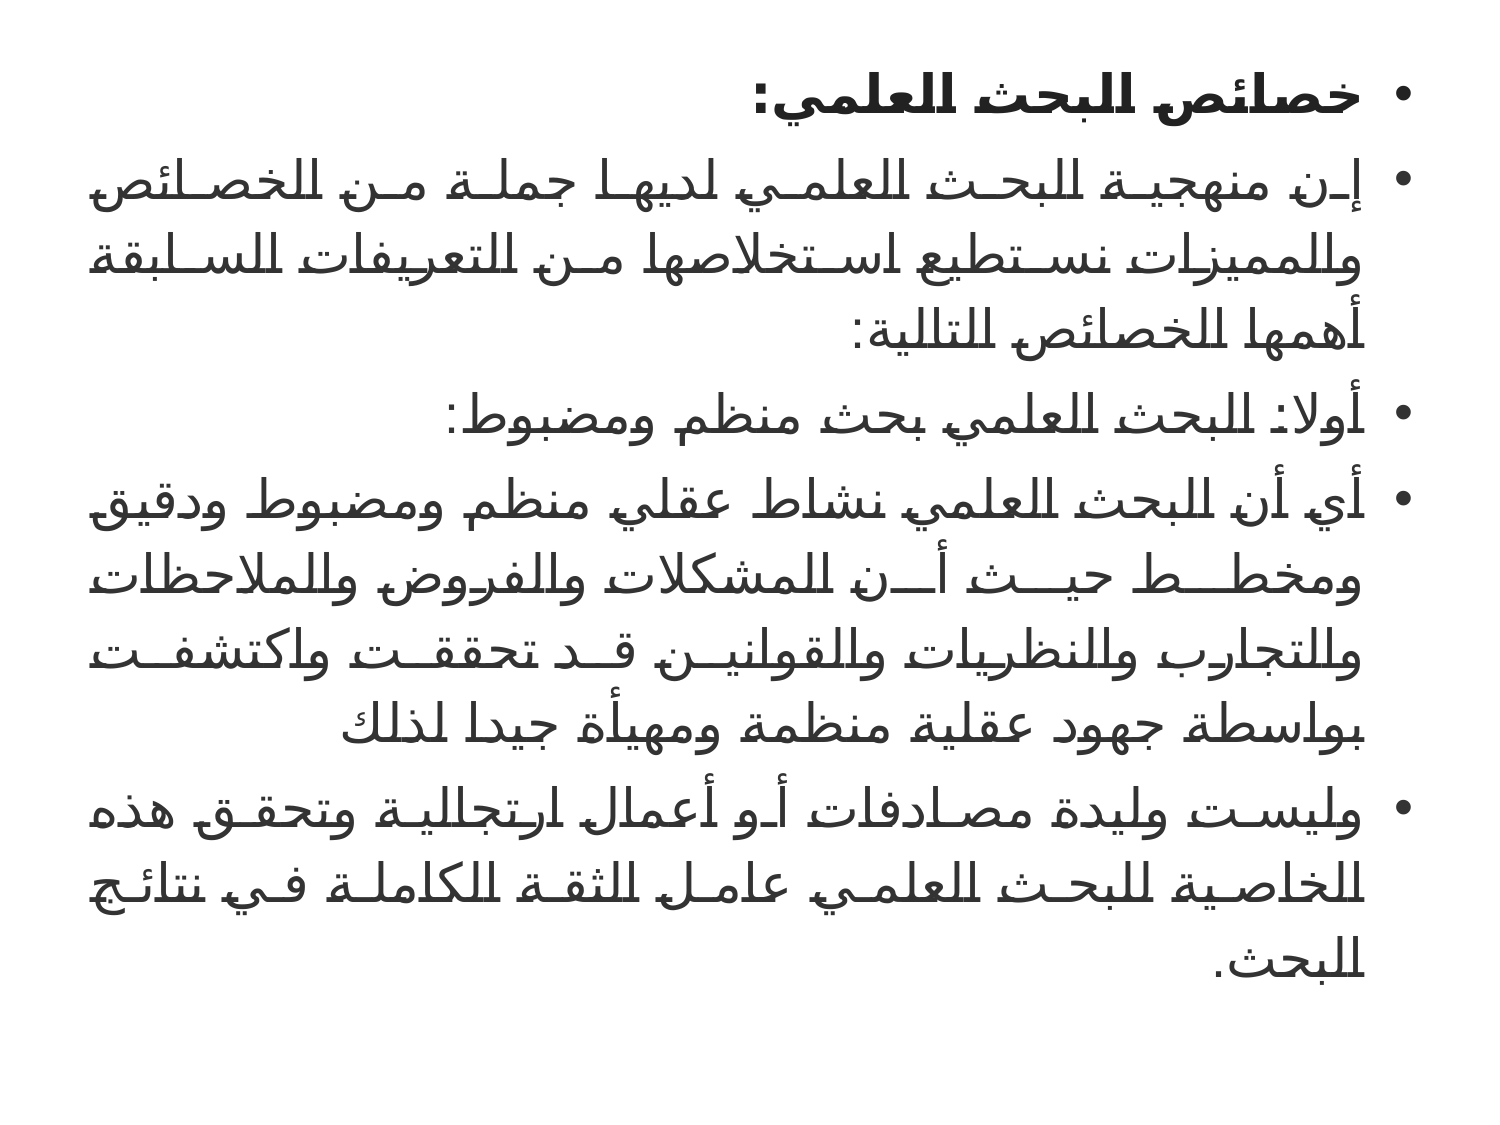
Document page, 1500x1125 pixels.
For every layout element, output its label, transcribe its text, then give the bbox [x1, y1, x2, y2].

list خصائص البحث العلمي: إن منهجية البحث العلمي لديها جملة من الخصائص والمميزات نستطيع استخلاصها من التعريفات السابقة أهمها الخصائص التالية: أولا: البحث العلمي بحث منظم ومضبوط: أي أن البحث العلمي نشاط عقلي منظم ومضبوط ودقيق ومخطط حيث أن المشكلات والفروض والملاحظات والتجارب والنظريات والقوانين قد تحققت واكتشفت بواسطة جهود عقلية منظمة ومهيأة جيدا لذلك وليست وليدة مصادفات أو أعمال ارتجالية وتحقق هذه الخاصية للبحث العلمي عامل الثقة الكاملة في نتائج البحث. [75, 42, 1425, 1005]
